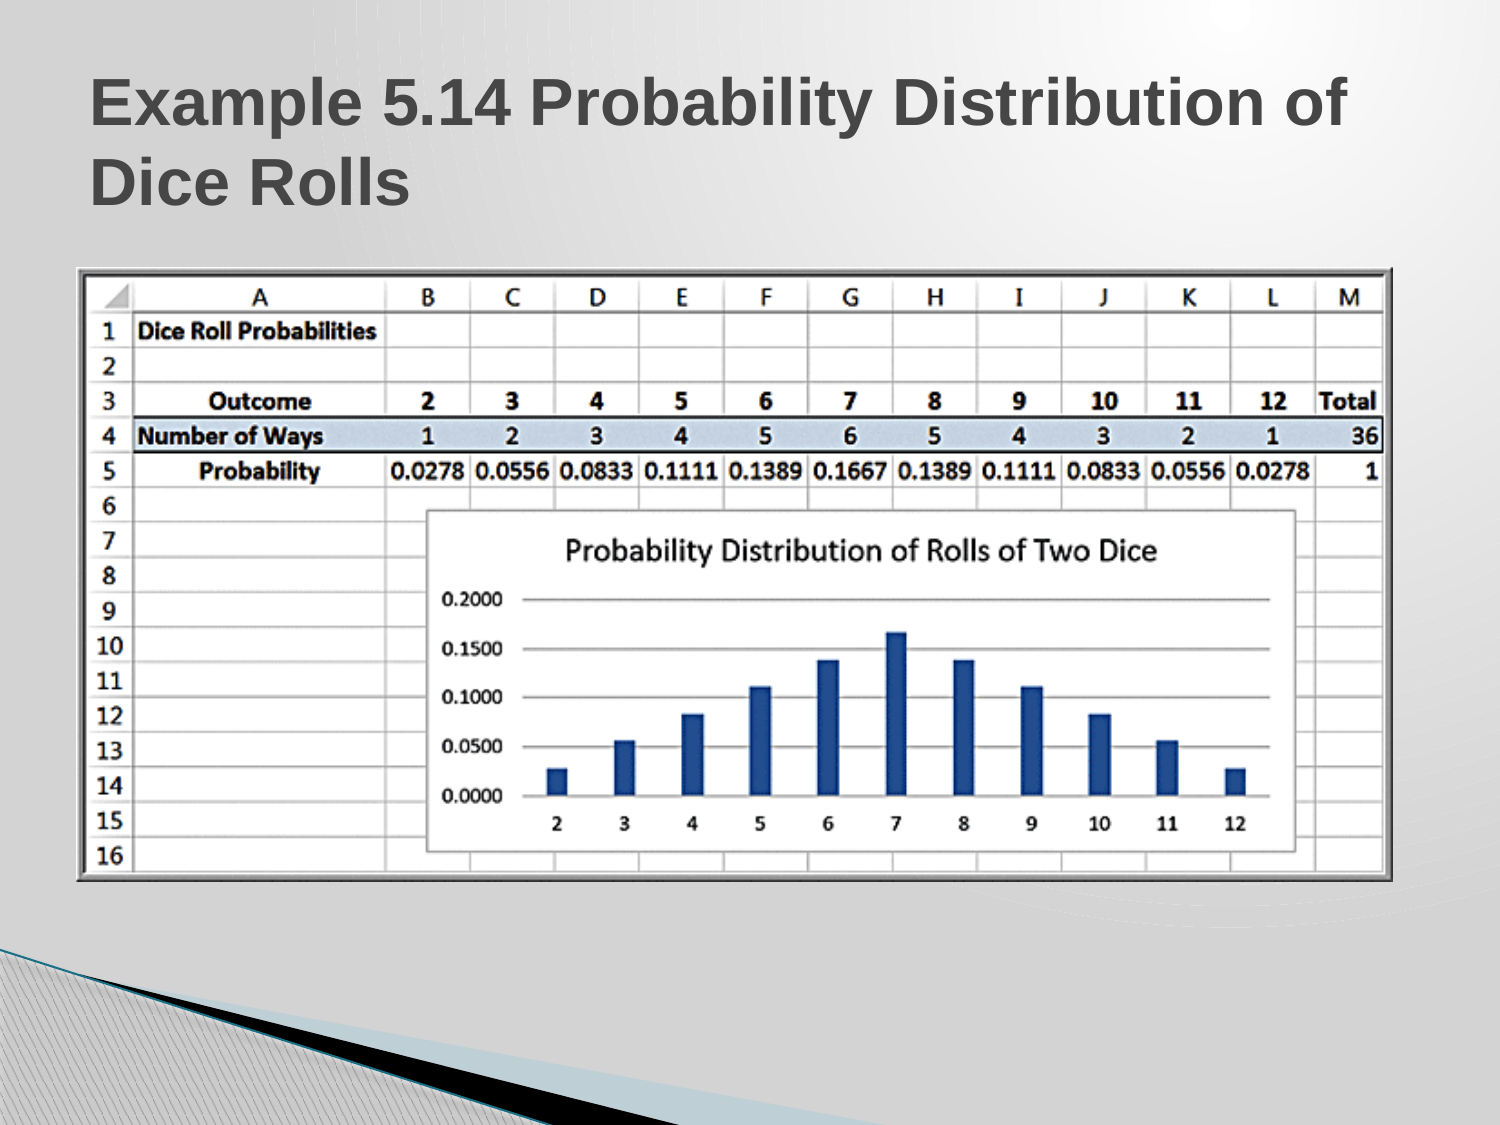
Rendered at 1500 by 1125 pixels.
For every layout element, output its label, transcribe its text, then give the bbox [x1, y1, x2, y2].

title Example 5.14 Probability Distribution of Dice Rolls [75, 45, 1425, 233]
picture [76, 266, 1393, 882]
